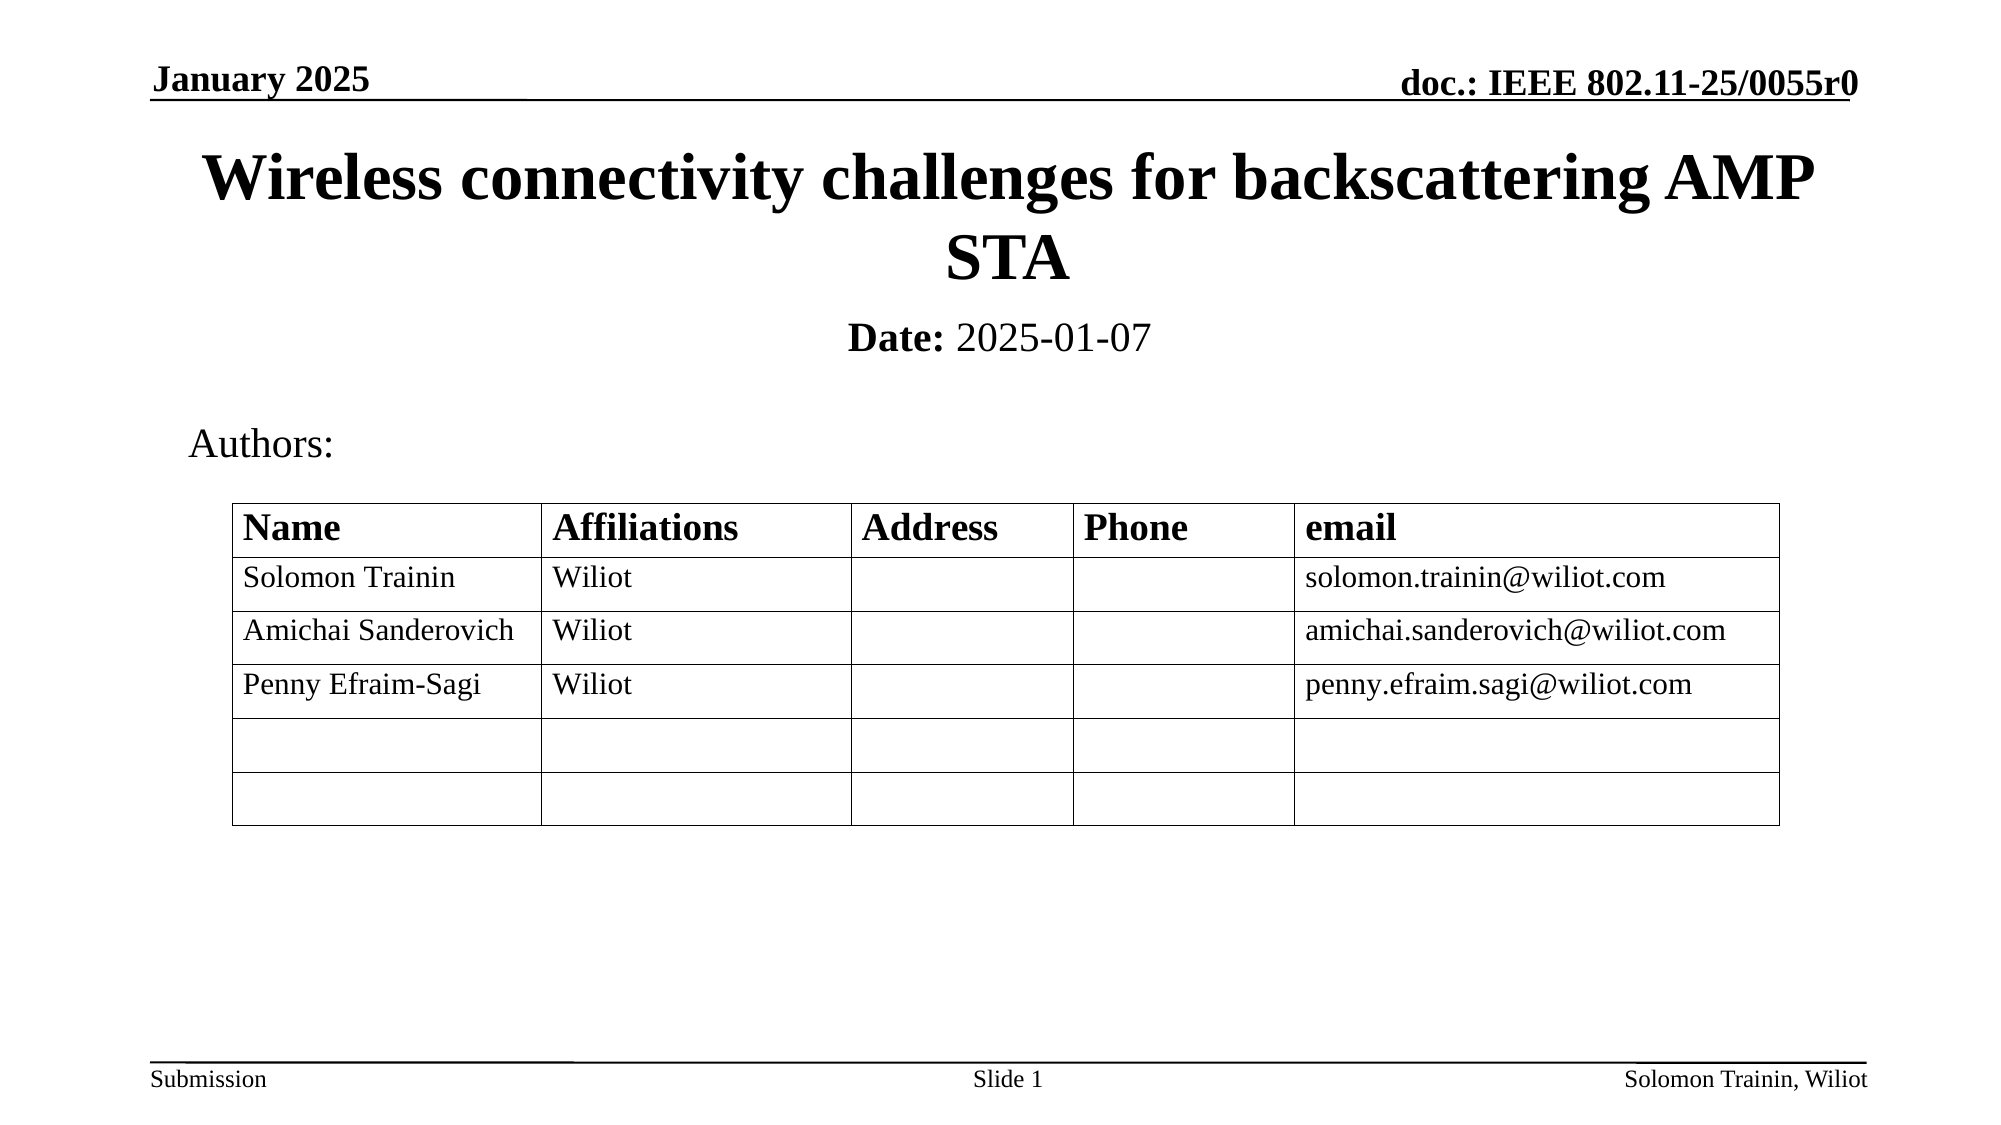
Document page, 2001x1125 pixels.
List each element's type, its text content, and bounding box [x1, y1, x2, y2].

text_box Authors: [173, 408, 411, 472]
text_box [217, 503, 1915, 878]
title Wireless connectivity challenges for backscattering AMP STA [148, 152, 1868, 274]
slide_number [152, 54, 563, 100]
footer Solomon Trainin, Wiliot [1171, 1061, 1869, 1093]
subtitle Date: 2025-01-07 [299, 301, 1701, 381]
slide_number Slide 1 [950, 1061, 1067, 1123]
